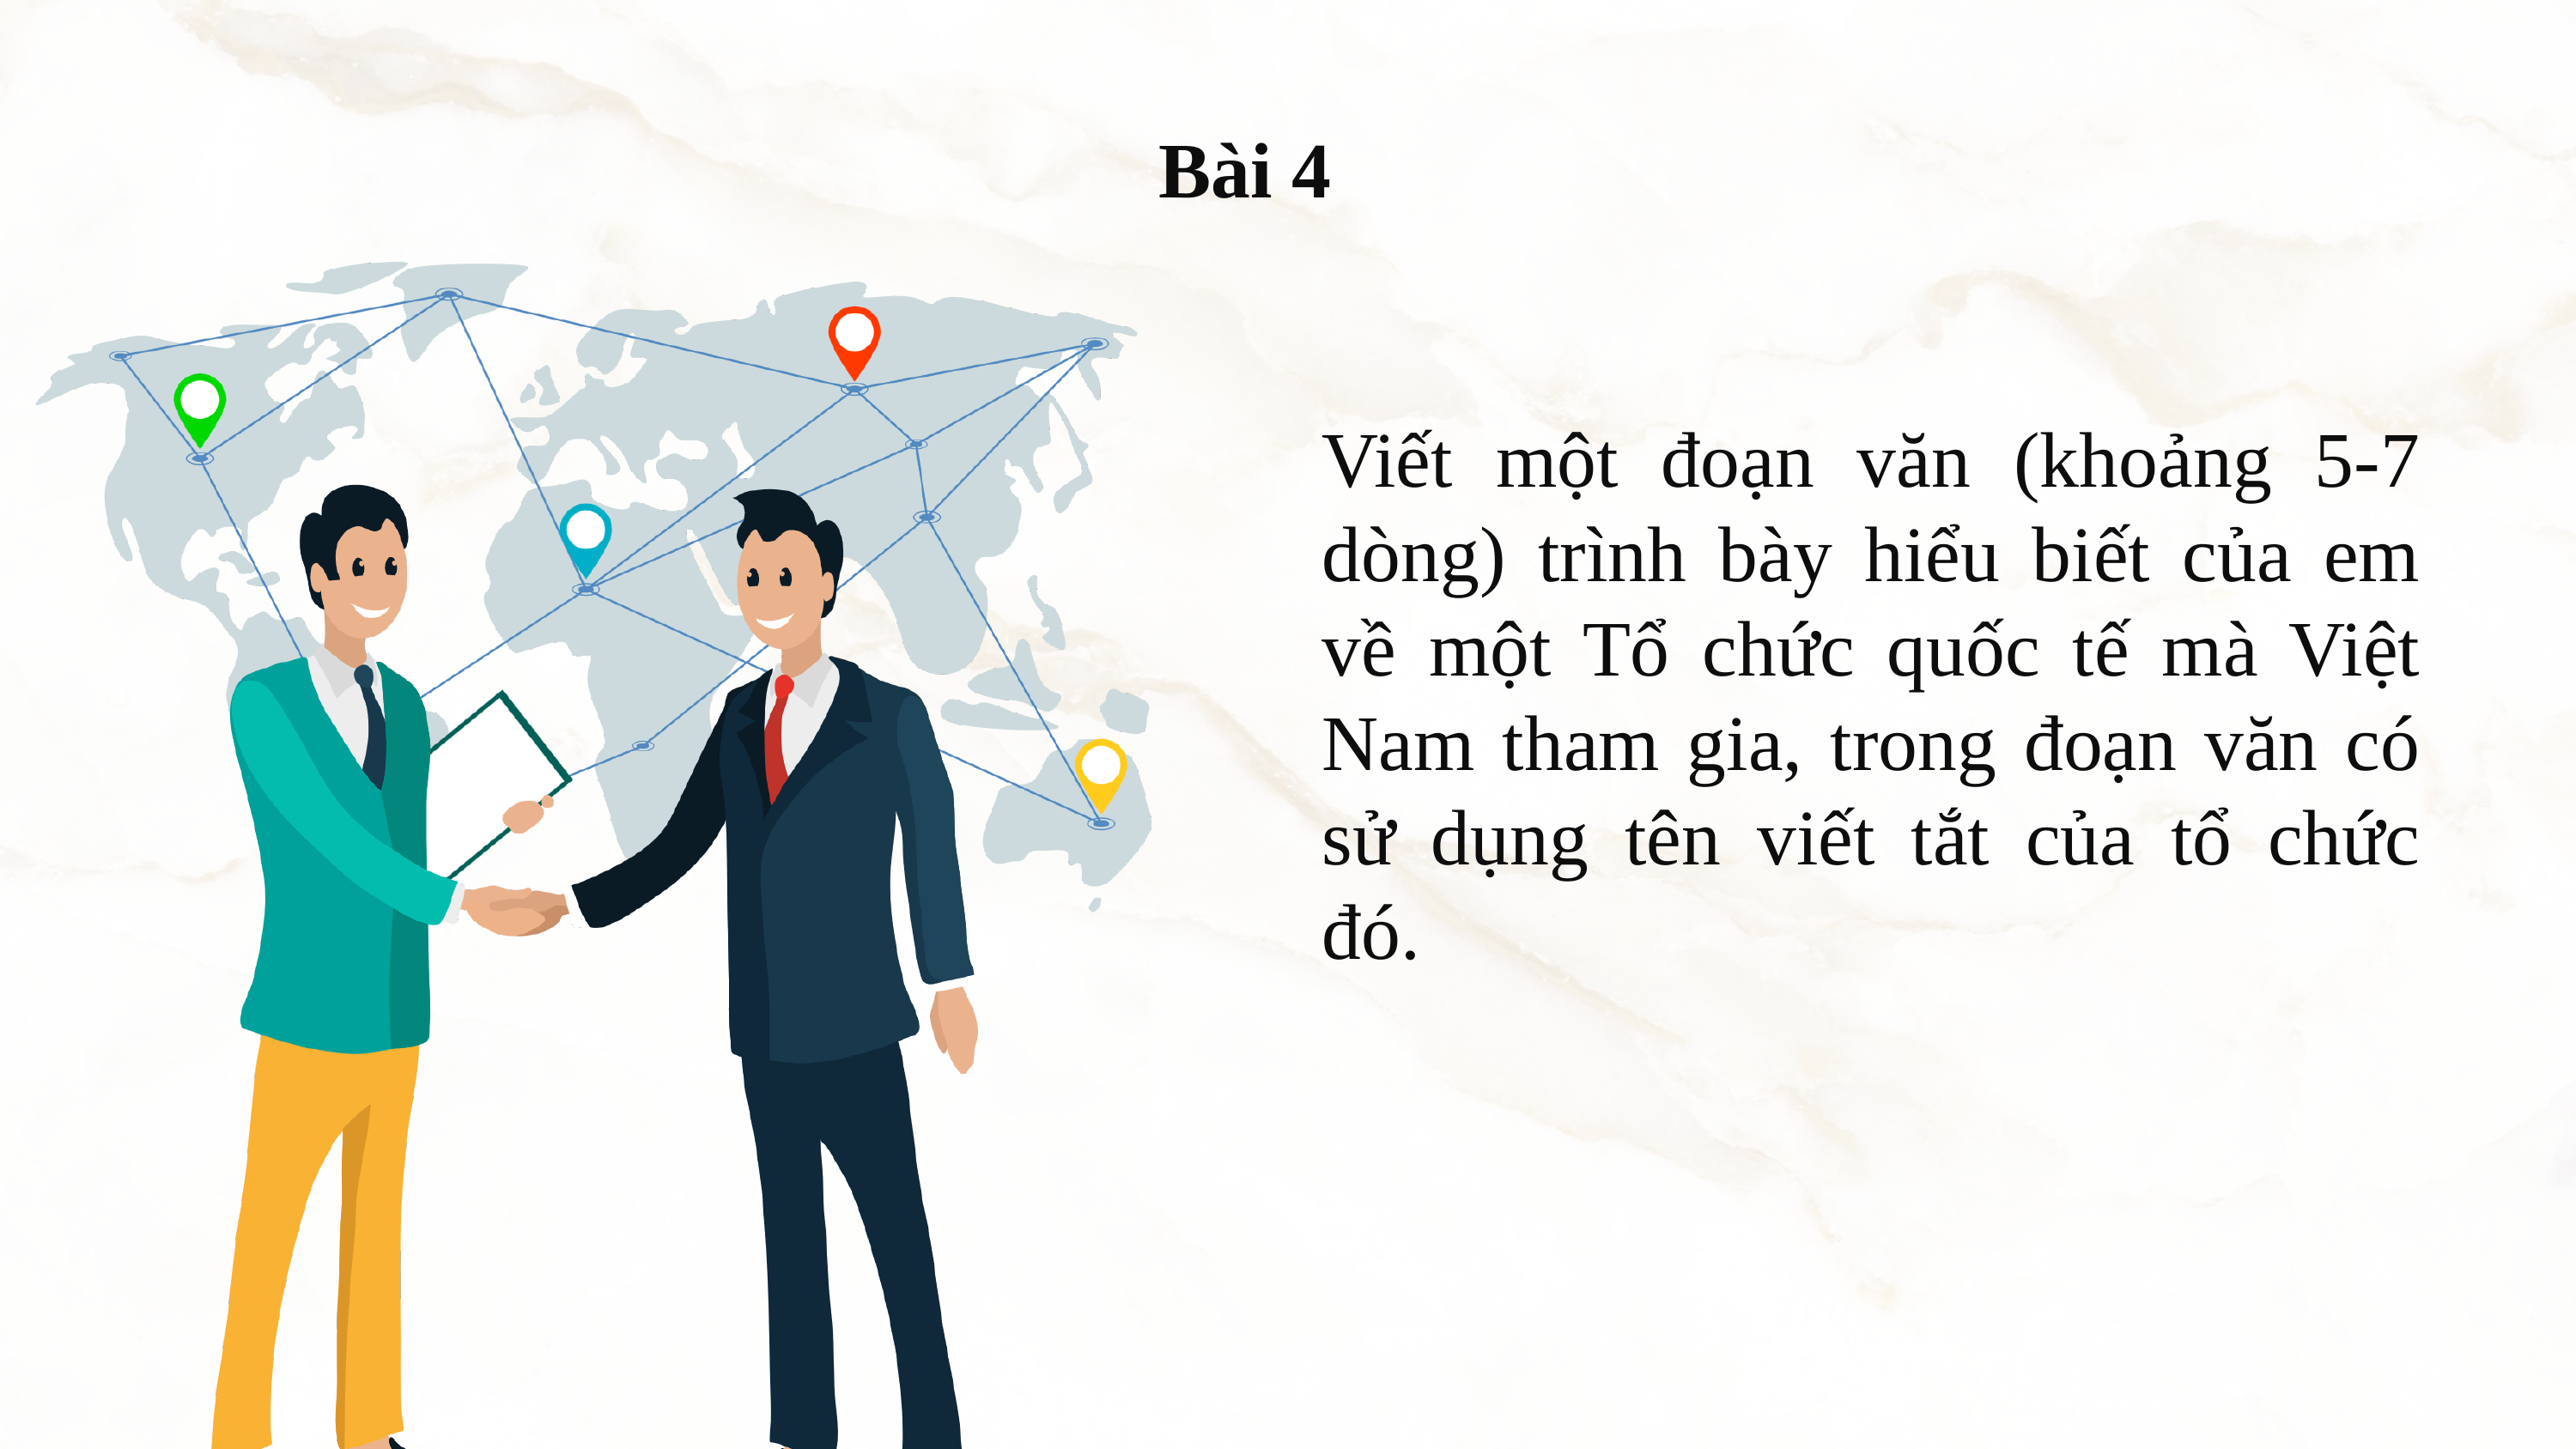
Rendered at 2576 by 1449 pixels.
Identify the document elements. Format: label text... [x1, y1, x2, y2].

text_box Bài 4 [204, 112, 2287, 220]
text_box Viết một đoạn văn (khoảng 5-7 dòng) trình bày hiểu biết của em về một Tổ chức quốc tế mà Việt Nam tham gia, trong đoạn văn có sử dụng tên viết tắt của tổ chức đó. [1309, 402, 2435, 982]
text_box [32, 257, 1157, 1449]
